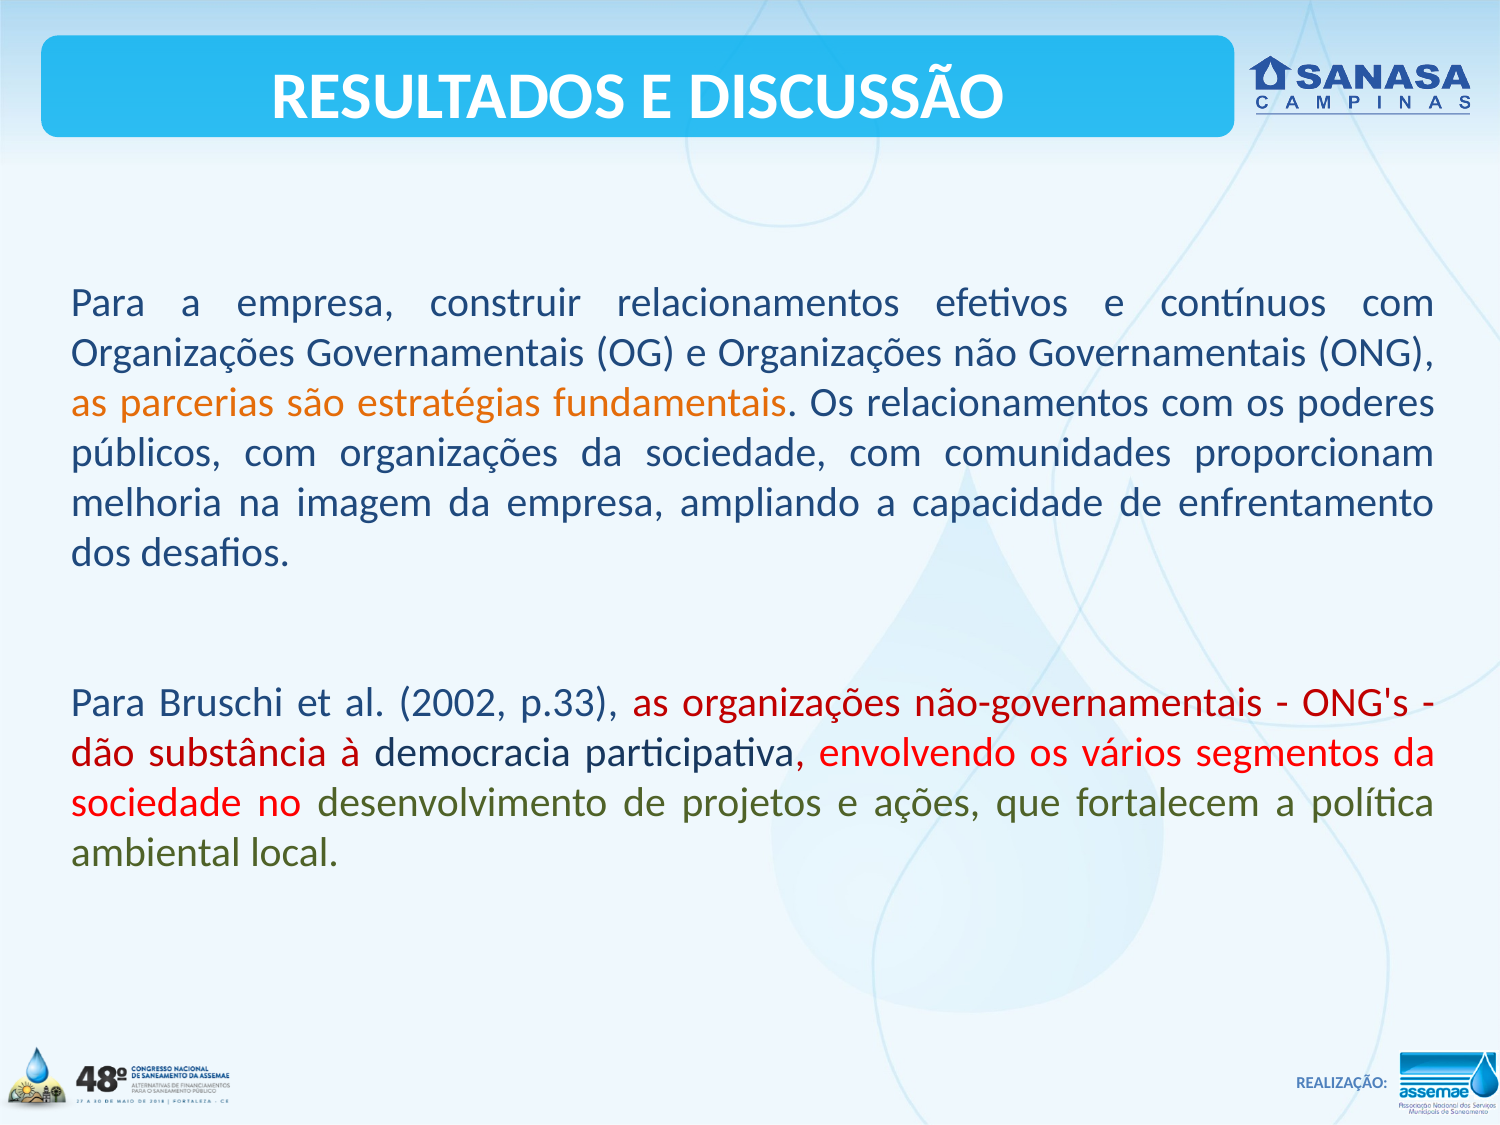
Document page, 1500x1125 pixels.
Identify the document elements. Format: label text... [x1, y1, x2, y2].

text_box Para a empresa, construir relacionamentos efetivos e contínuos com Organizações Governamentais (OG) e Organizações não Governamentais (ONG), as parcerias são estratégias fundamentais. Os relacionamentos com os poderes públicos, com organizações da sociedade, com comunidades proporcionam melhoria na imagem da empresa, ampliando a capacidade de enfrentamento dos desafios. Para Bruschi et al. (2002, p.33), as organizações não-governamentais - ONG's - dão substância à democracia participativa, envolvendo os vários segmentos da sociedade no desenvolvimento de projetos e ações, que fortalecem a política ambiental local. [56, 267, 1450, 883]
text_box RESULTADOS E DISCUSSÃO [41, 44, 1236, 140]
picture [0, 0, 1500, 1125]
